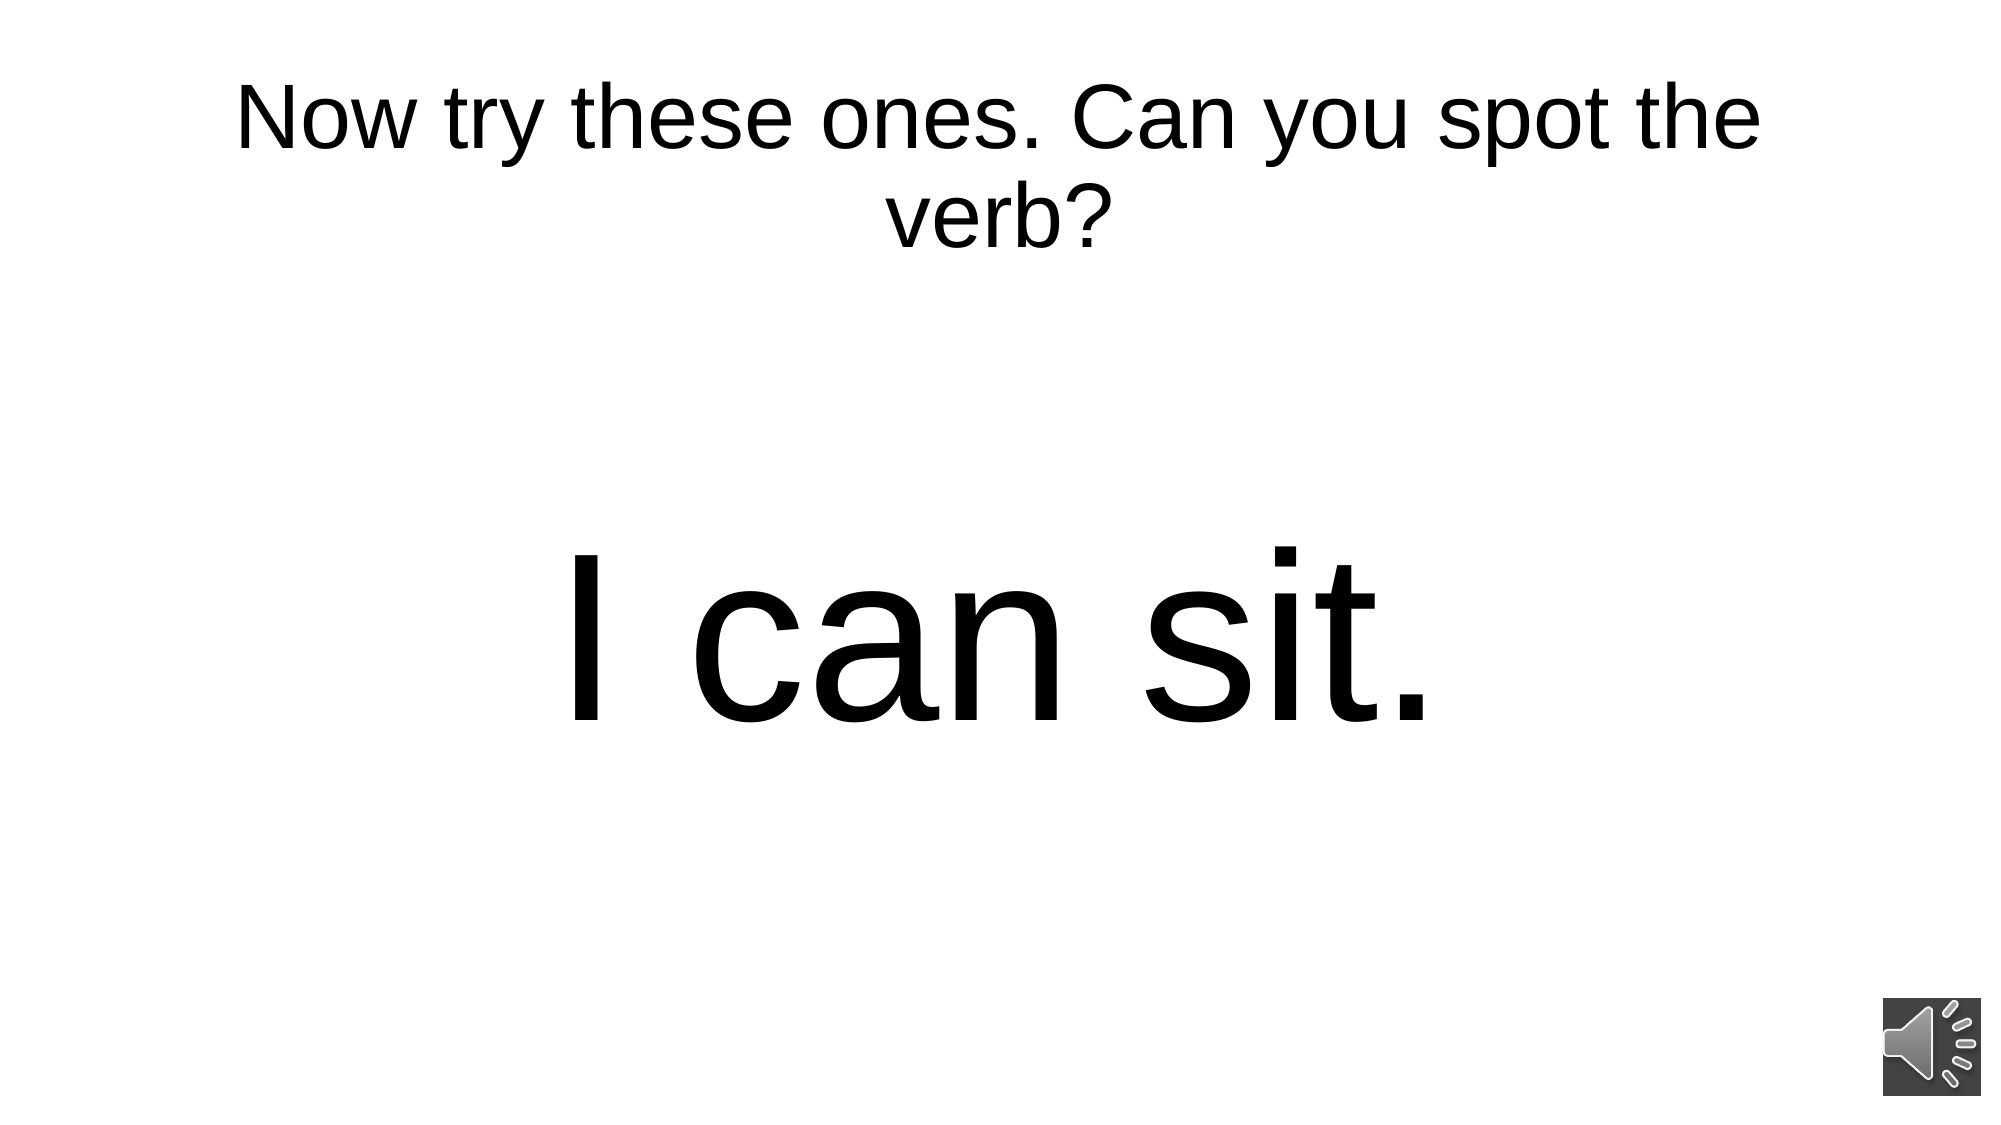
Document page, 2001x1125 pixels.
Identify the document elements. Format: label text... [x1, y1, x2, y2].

title Now try these ones. Can you spot the verb? [137, 59, 1863, 278]
text_box I can sit. [211, 473, 1789, 776]
picture [1882, 996, 1983, 1097]
